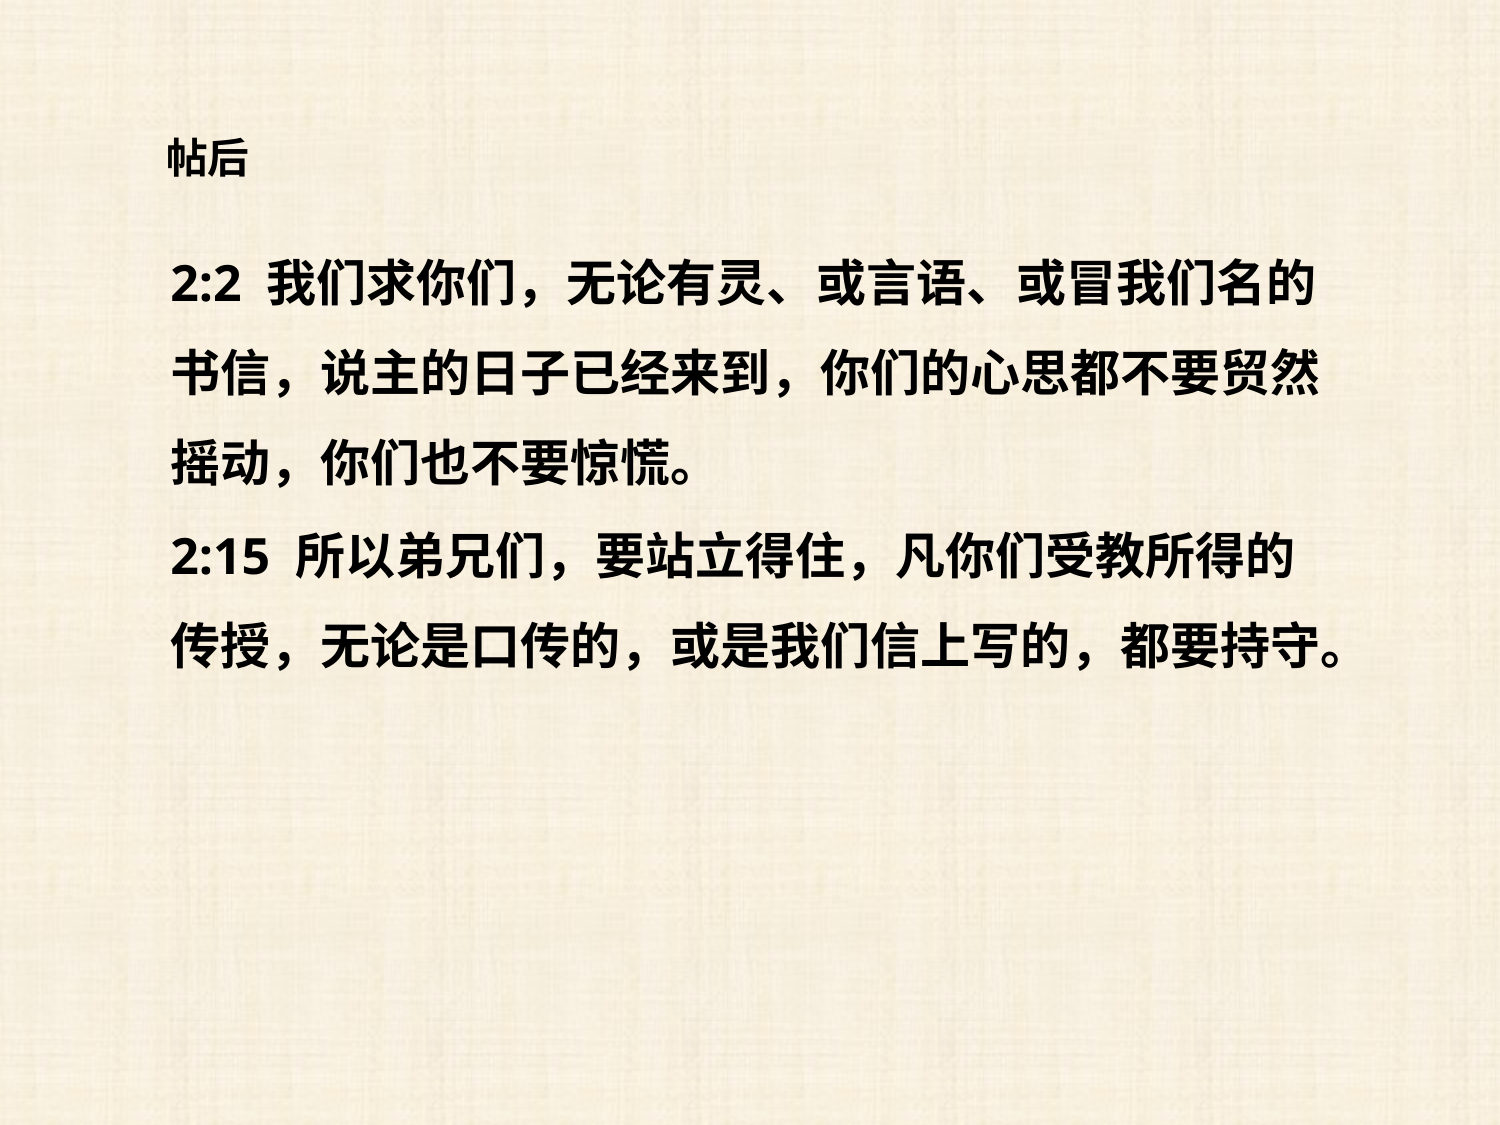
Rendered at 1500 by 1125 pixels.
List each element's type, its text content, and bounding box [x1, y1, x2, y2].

text_box 帖后 [151, 99, 268, 190]
text_box 2:2 我们求你们，无论有灵、或言语、或冒我们名的书信，说主的日子已经来到，你们的心思都不要贸然摇动，你们也不要惊慌。 [155, 213, 1337, 487]
text_box 2:15 所以弟兄们，要站立得住，凡你们受教所得的传授，无论是口传的，或是我们信上写的，都要持守。 [155, 487, 1337, 773]
